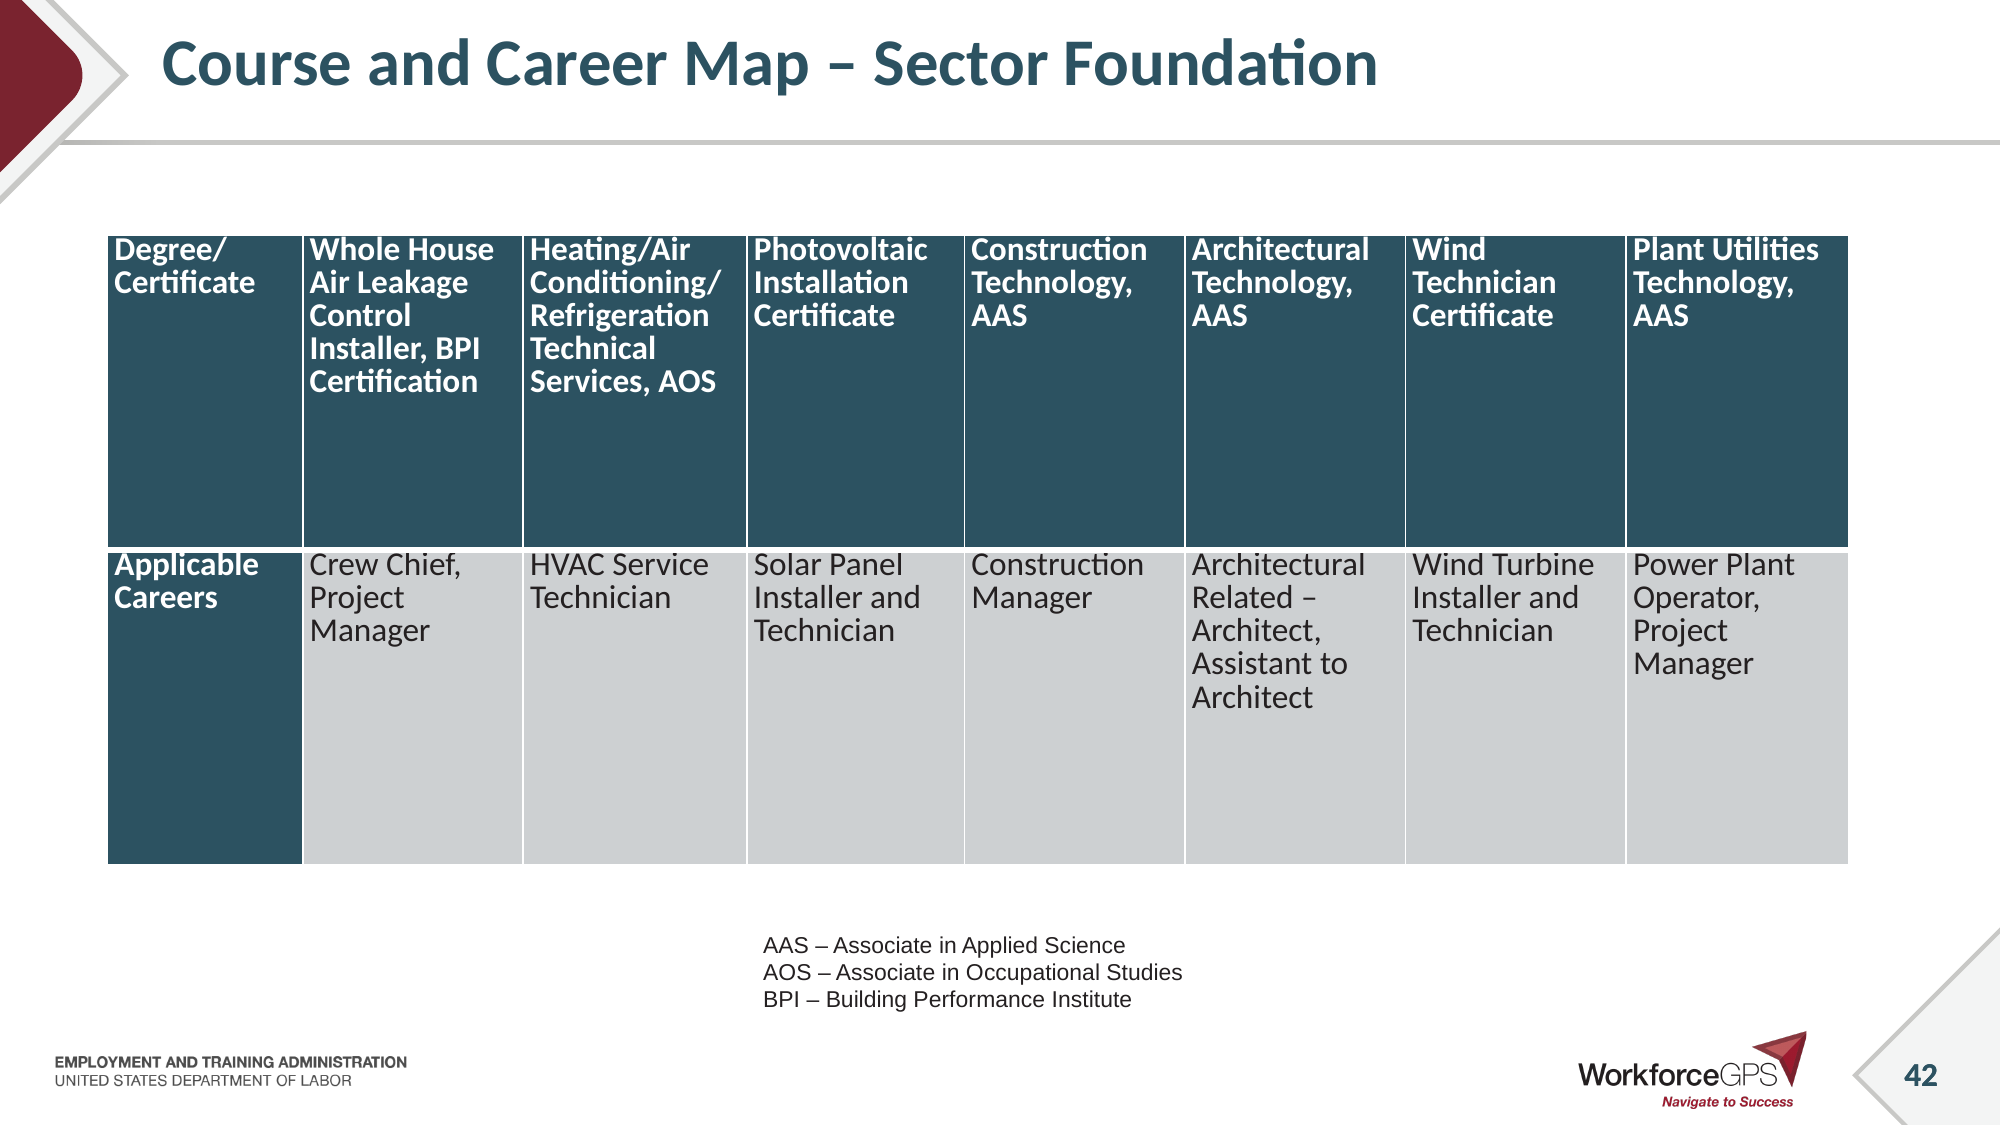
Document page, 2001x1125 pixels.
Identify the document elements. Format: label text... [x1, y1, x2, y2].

table_header Architectural Technology, AAS [1186, 236, 1405, 547]
table_header Whole House Air Leakage Control Installer, BPI Certification [304, 236, 522, 547]
title Course and Career Map – Sector Foundation [132, 0, 1950, 129]
table_cell Wind Turbine Installer and Technician [1406, 553, 1625, 864]
text_box AAS – Associate in Applied Science AOS – Associate in Occupational Studies BPI – Building Performance Institute [748, 922, 1208, 1020]
table_cell Construction Manager [965, 553, 1184, 864]
table_cell Architectural Related – Architect, Assistant to Architect [1186, 553, 1405, 864]
table_cell HVAC Service Technician [524, 553, 746, 864]
table_cell Applicable Careers [108, 553, 302, 864]
text_box 42 [1867, 1042, 1975, 1103]
table_cell Solar Panel Installer and Technician [748, 553, 964, 864]
table_header Plant Utilities Technology, AAS [1627, 236, 1848, 547]
table_header Wind Technician Certificate [1406, 236, 1625, 547]
table_header Degree/ Certificate [108, 236, 302, 547]
table_cell Power Plant Operator, Project Manager [1627, 553, 1848, 864]
table_header RELATED FIELD [47, 1049, 420, 1095]
table_header Photovoltaic Installation Certificate [748, 236, 964, 547]
table_header Construction Technology, AAS [965, 236, 1184, 547]
table_cell Crew Chief, Project Manager [304, 553, 522, 864]
table_header Heating/Air Conditioning/ Refrigeration Technical Services, AOS [524, 236, 746, 547]
